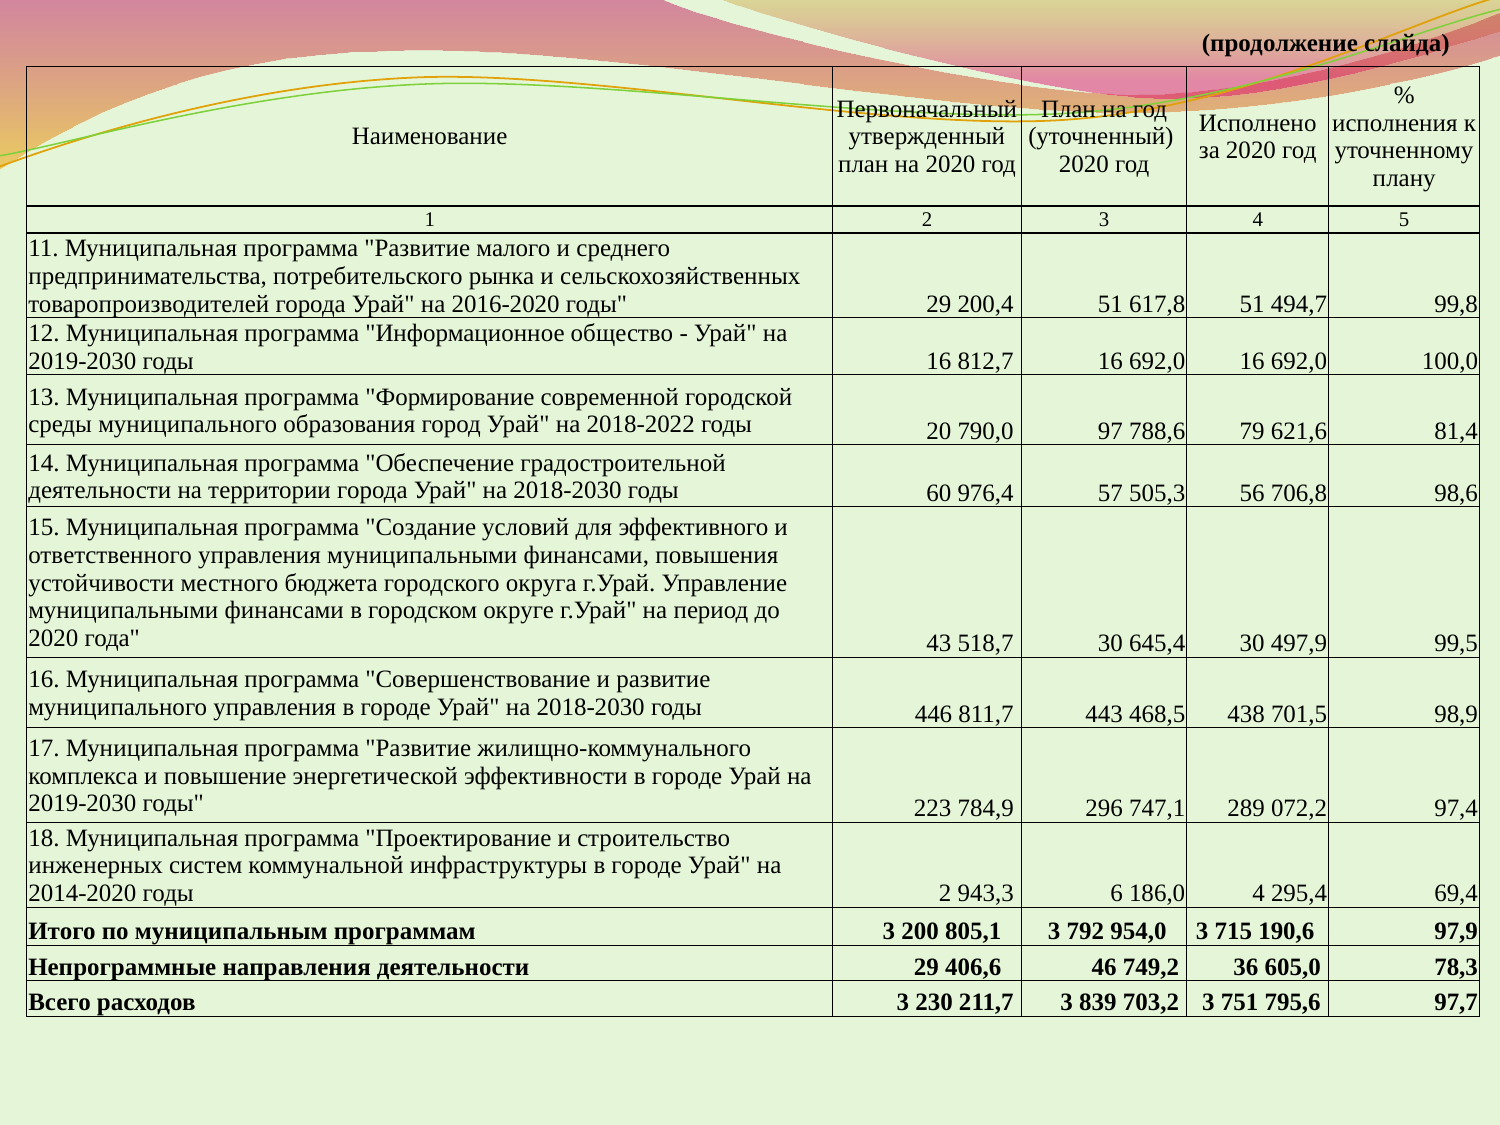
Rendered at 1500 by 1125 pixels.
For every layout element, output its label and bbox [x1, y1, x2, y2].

table_cell [833, 375, 1021, 444]
table_cell [1187, 823, 1328, 907]
text_box [1187, 19, 1485, 64]
table_cell [1329, 445, 1479, 506]
table_cell [27, 207, 832, 232]
table_cell [27, 375, 832, 444]
table_cell [1329, 658, 1479, 727]
table_cell [833, 823, 1021, 907]
table_cell [1329, 234, 1479, 317]
table_cell [27, 234, 832, 317]
table_header [1187, 67, 1328, 205]
table_cell [1187, 375, 1328, 444]
table_cell [833, 981, 1021, 1016]
table_cell [27, 823, 832, 907]
table_cell [27, 908, 832, 945]
table_cell [833, 507, 1021, 657]
table_cell [27, 728, 832, 822]
table_cell [1187, 981, 1328, 1016]
table_cell [833, 658, 1021, 727]
table_cell [833, 445, 1021, 506]
table_header [27, 67, 832, 205]
table_cell [1187, 445, 1328, 506]
table_cell [1022, 728, 1186, 822]
table_cell [1329, 946, 1479, 980]
table_cell [1187, 207, 1328, 232]
table_cell [1022, 207, 1186, 232]
table_cell [1329, 981, 1479, 1016]
table_cell [1187, 234, 1328, 317]
table_header [1329, 67, 1479, 205]
table_cell [1187, 318, 1328, 374]
table_cell [833, 908, 1021, 945]
table_cell [1022, 908, 1186, 945]
table_cell [1187, 658, 1328, 727]
table_cell [1022, 946, 1186, 980]
table_cell [1187, 728, 1328, 822]
table_header [833, 67, 1021, 205]
table_cell [1329, 318, 1479, 374]
table_cell [1022, 445, 1186, 506]
table_cell [1187, 908, 1328, 945]
table_cell [1329, 207, 1479, 232]
table_cell [1187, 507, 1328, 657]
table_cell [1329, 823, 1479, 907]
table_cell [1022, 658, 1186, 727]
table_cell [833, 946, 1021, 980]
table_cell [27, 318, 832, 374]
table_cell [833, 728, 1021, 822]
table_cell [1329, 908, 1479, 945]
table_cell [27, 946, 832, 980]
table_cell [833, 234, 1021, 317]
table_cell [1329, 375, 1479, 444]
table_cell [1329, 507, 1479, 657]
table_cell [1329, 728, 1479, 822]
table_cell [1022, 823, 1186, 907]
table_cell [1187, 946, 1328, 980]
table_cell [1022, 507, 1186, 657]
table_header [1022, 67, 1186, 205]
table_cell [833, 318, 1021, 374]
table_cell [833, 207, 1021, 232]
table_cell [1022, 981, 1186, 1016]
table_cell [27, 981, 832, 1016]
table_cell [1022, 234, 1186, 317]
table_cell [1022, 375, 1186, 444]
table_cell [1022, 318, 1186, 374]
table_cell [27, 507, 832, 657]
table_cell [27, 445, 832, 506]
table_cell [27, 658, 832, 727]
